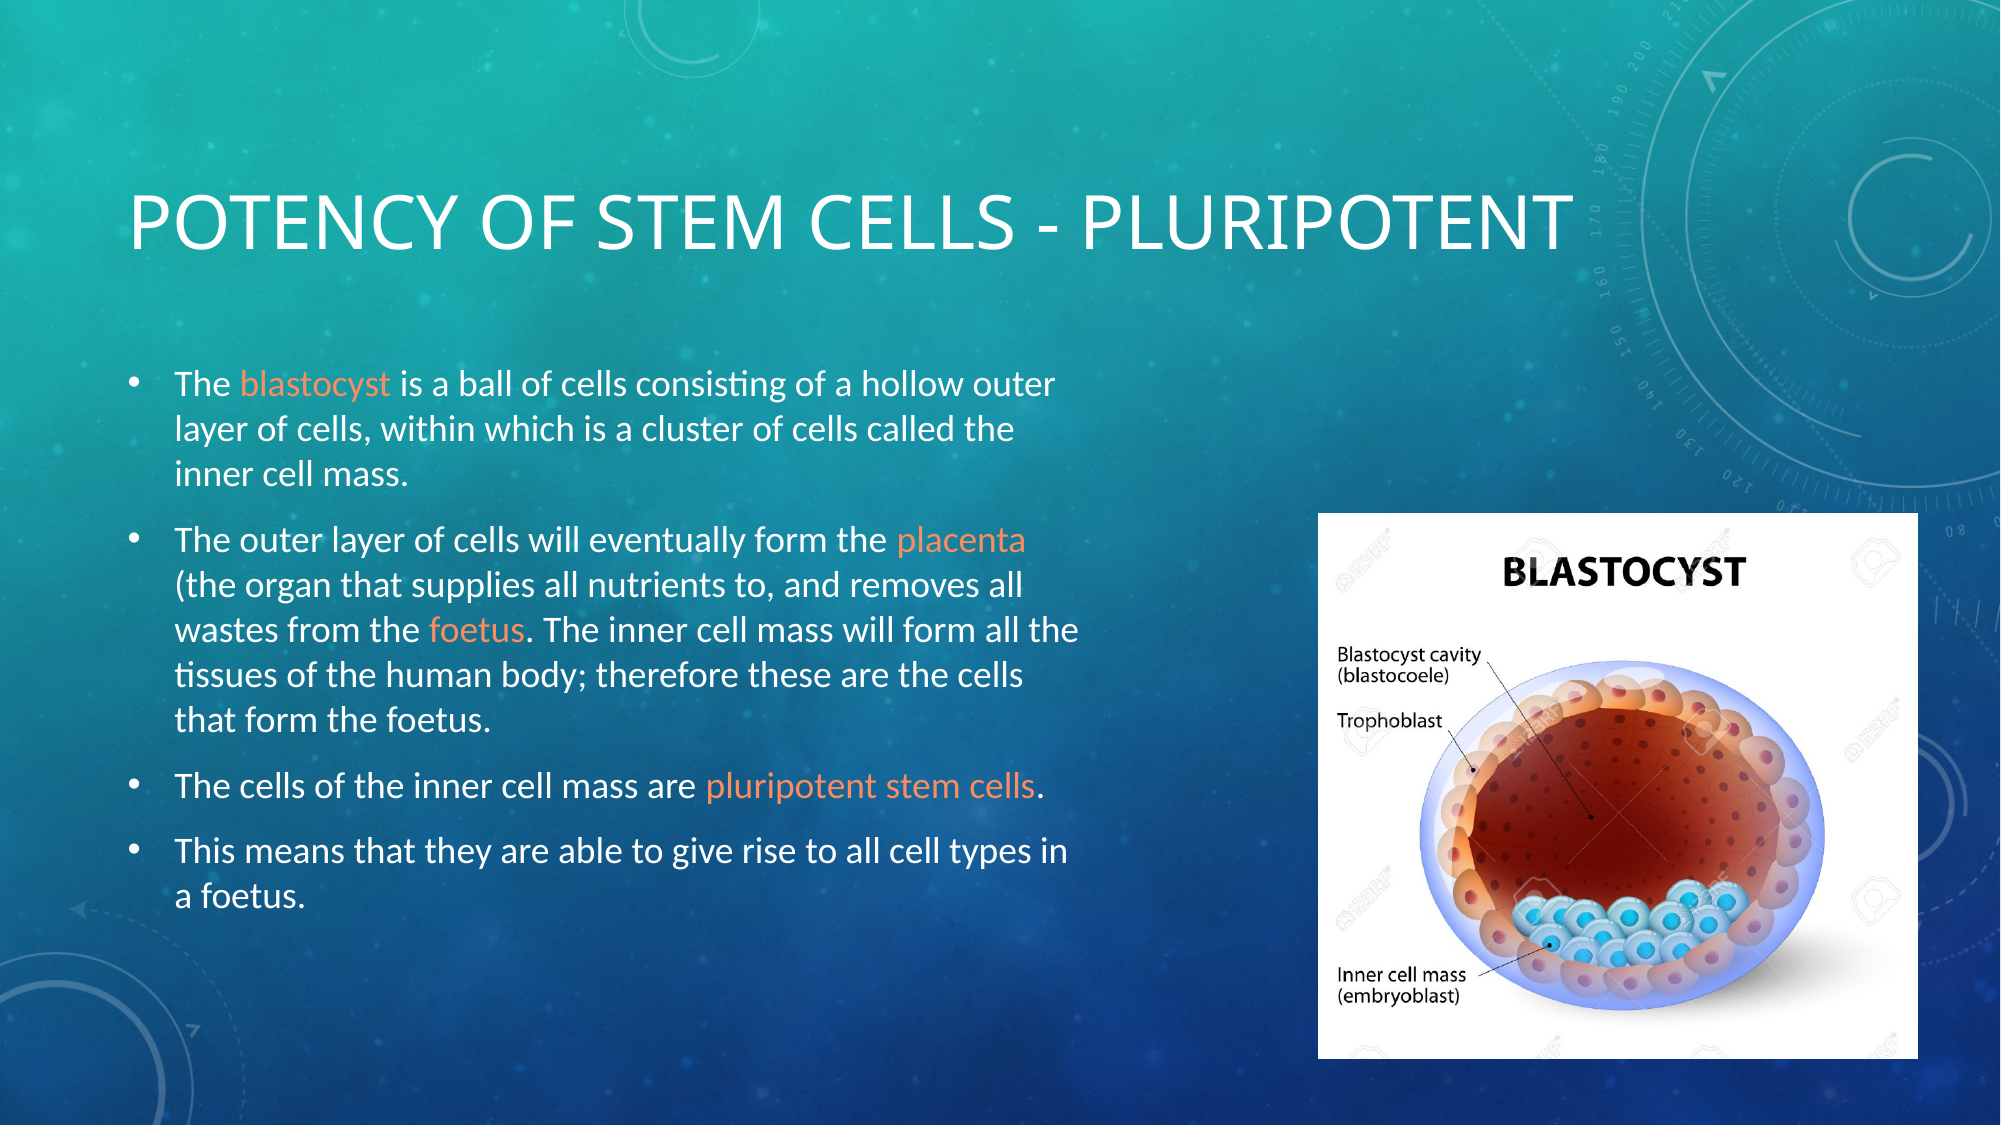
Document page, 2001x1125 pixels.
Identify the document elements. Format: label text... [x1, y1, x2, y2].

title Potency of stem cells - pluripotent [112, 99, 1775, 339]
list The blastocyst is a ball of cells consisting of a hollow outer layer of cells, within which is a cluster of cells called the inner cell mass. The outer layer of cells will eventually form the placenta (the organ that supplies all nutrients to, and removes all wastes from the foetus. The inner cell mass will form all the tissues of the human body; therefore these are the cells that form the foetus. The cells of the inner cell mass are pluripotent stem cells. This means that they are able to give rise to all cell types in a foetus. [112, 351, 1108, 950]
picture [0, 0, 2001, 1125]
